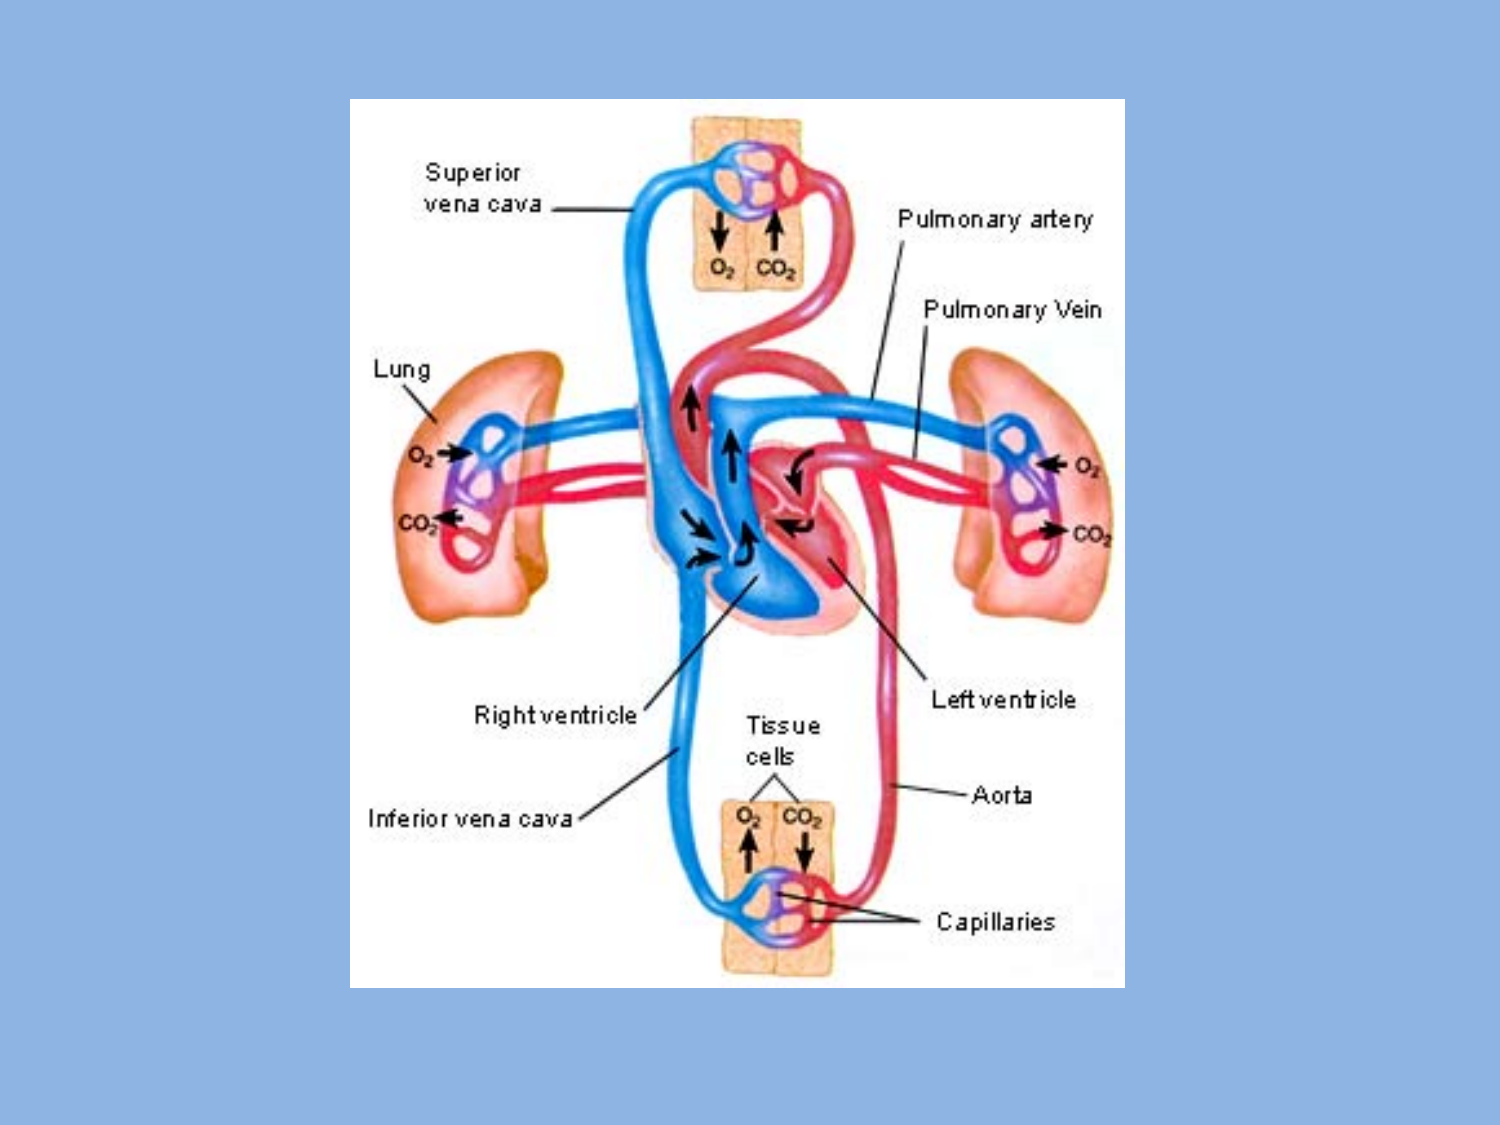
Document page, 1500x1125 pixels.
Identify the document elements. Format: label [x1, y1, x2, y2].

picture [349, 99, 1125, 988]
